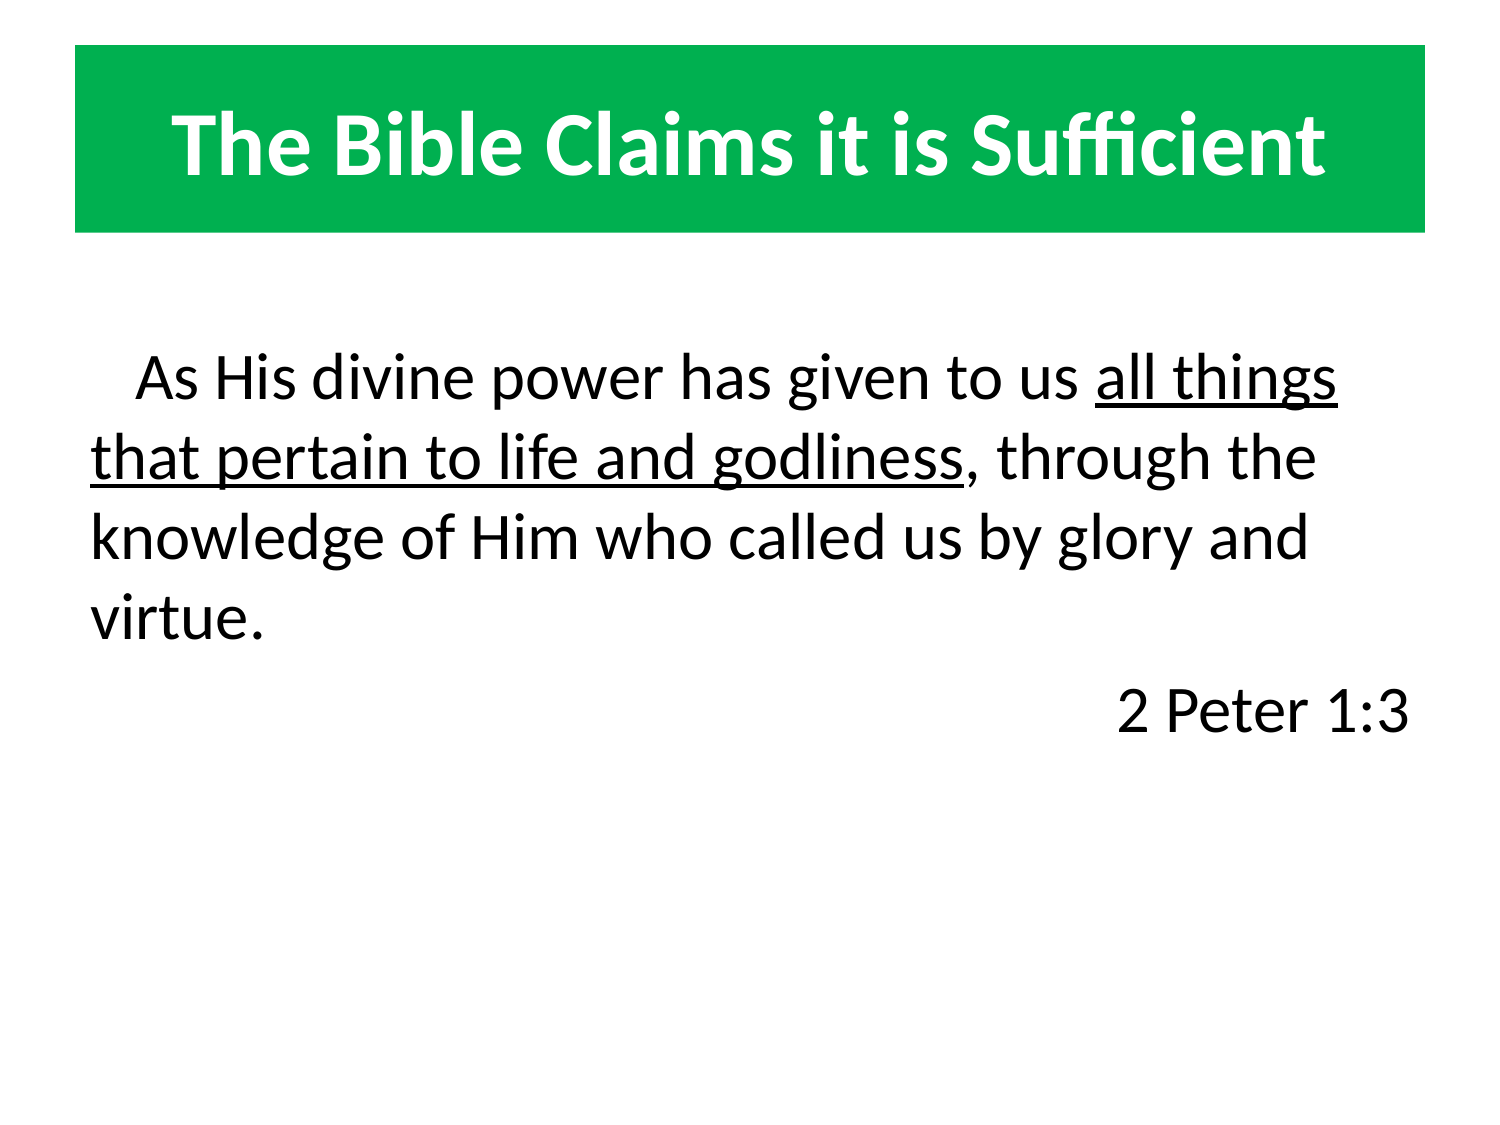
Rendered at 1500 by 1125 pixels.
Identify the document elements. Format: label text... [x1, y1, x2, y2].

list As His divine power has given to us all things that pertain to life and godliness, through the knowledge of Him who called us by glory and virtue. 2 Peter 1:3 [75, 324, 1425, 1005]
title The Bible Claims it is Sufficient [75, 45, 1425, 233]
